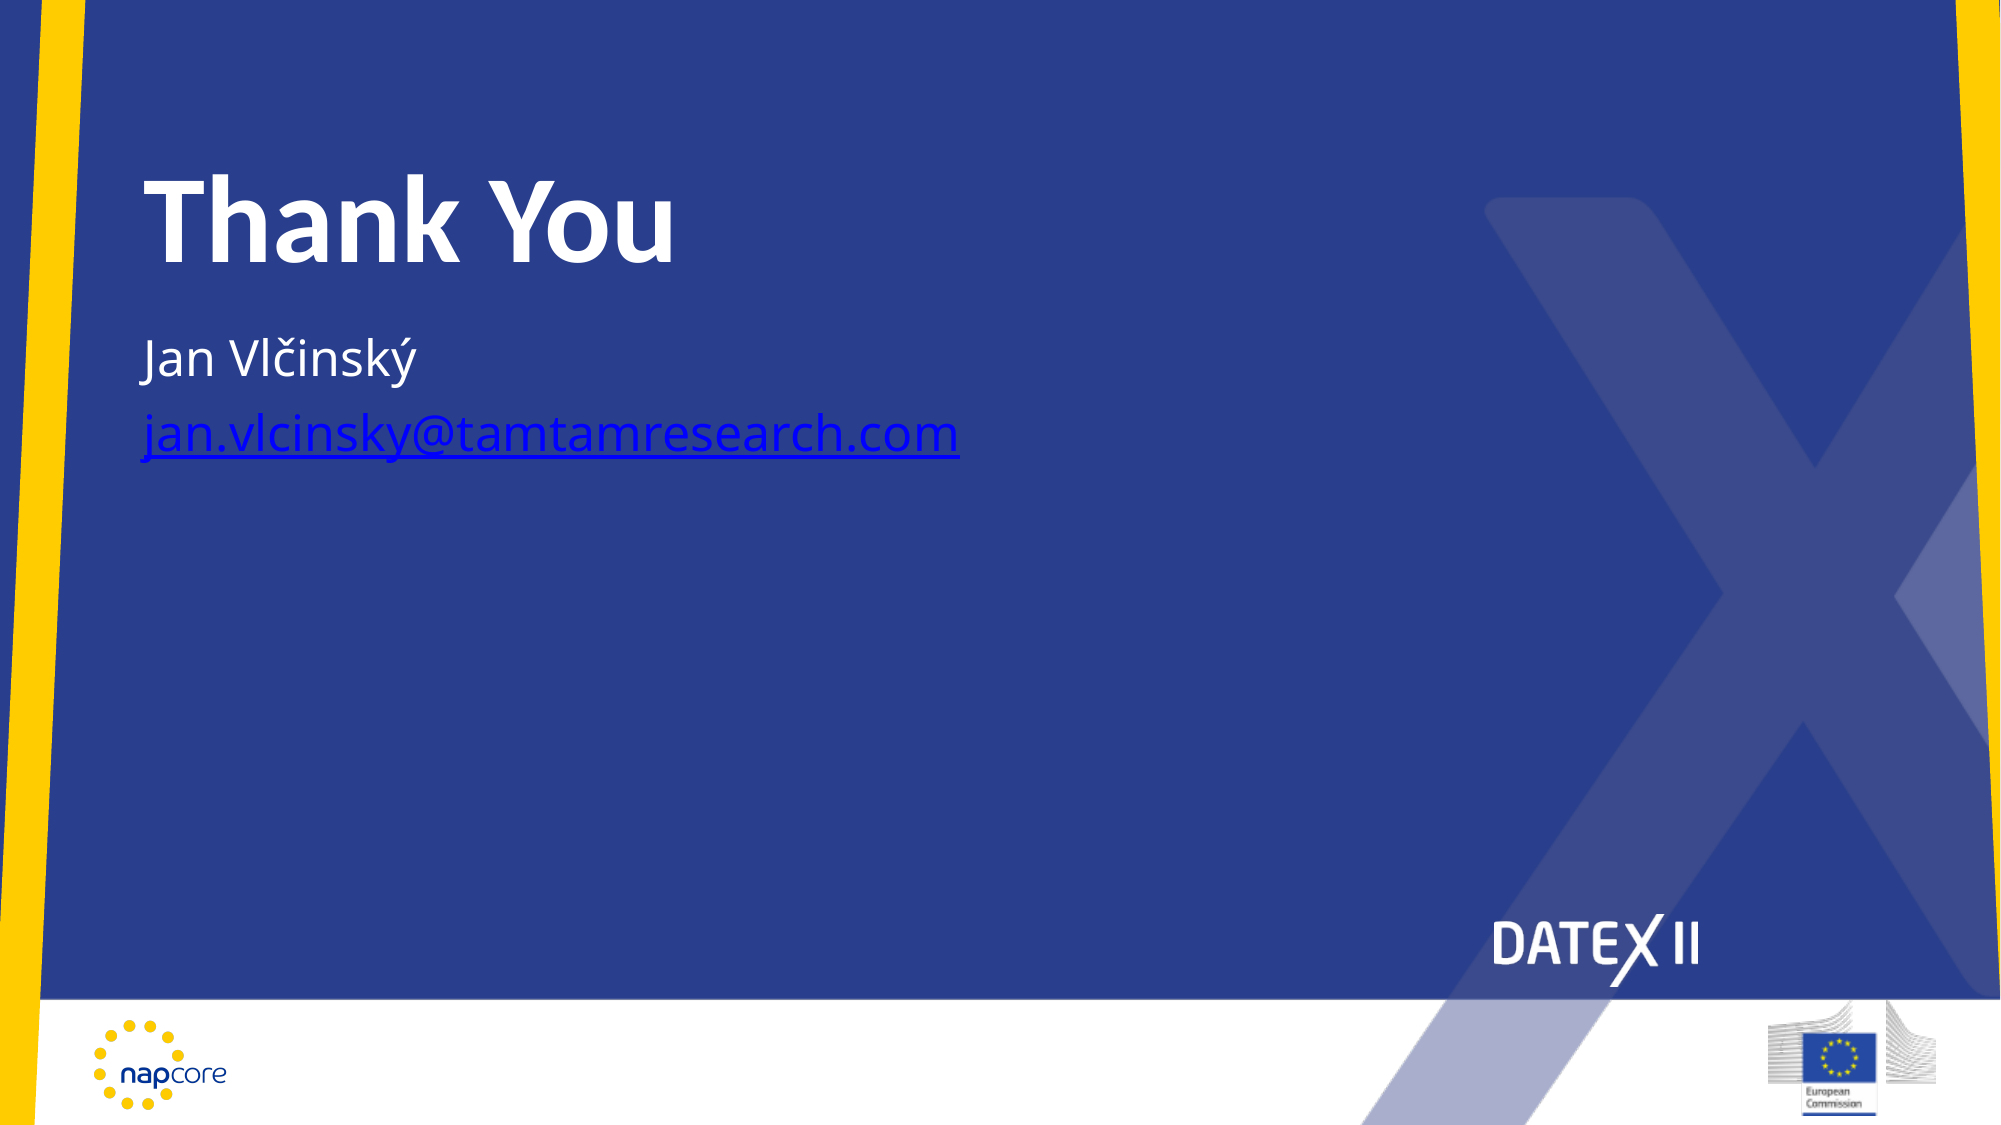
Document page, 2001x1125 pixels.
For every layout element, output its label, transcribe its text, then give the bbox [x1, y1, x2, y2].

picture [35, 0, 2001, 1125]
picture [0, 0, 41, 904]
title Thank You [135, 21, 1862, 298]
list Jan Vlčinský jan.vlcinsky@tamtamresearch.com [135, 329, 1862, 1000]
